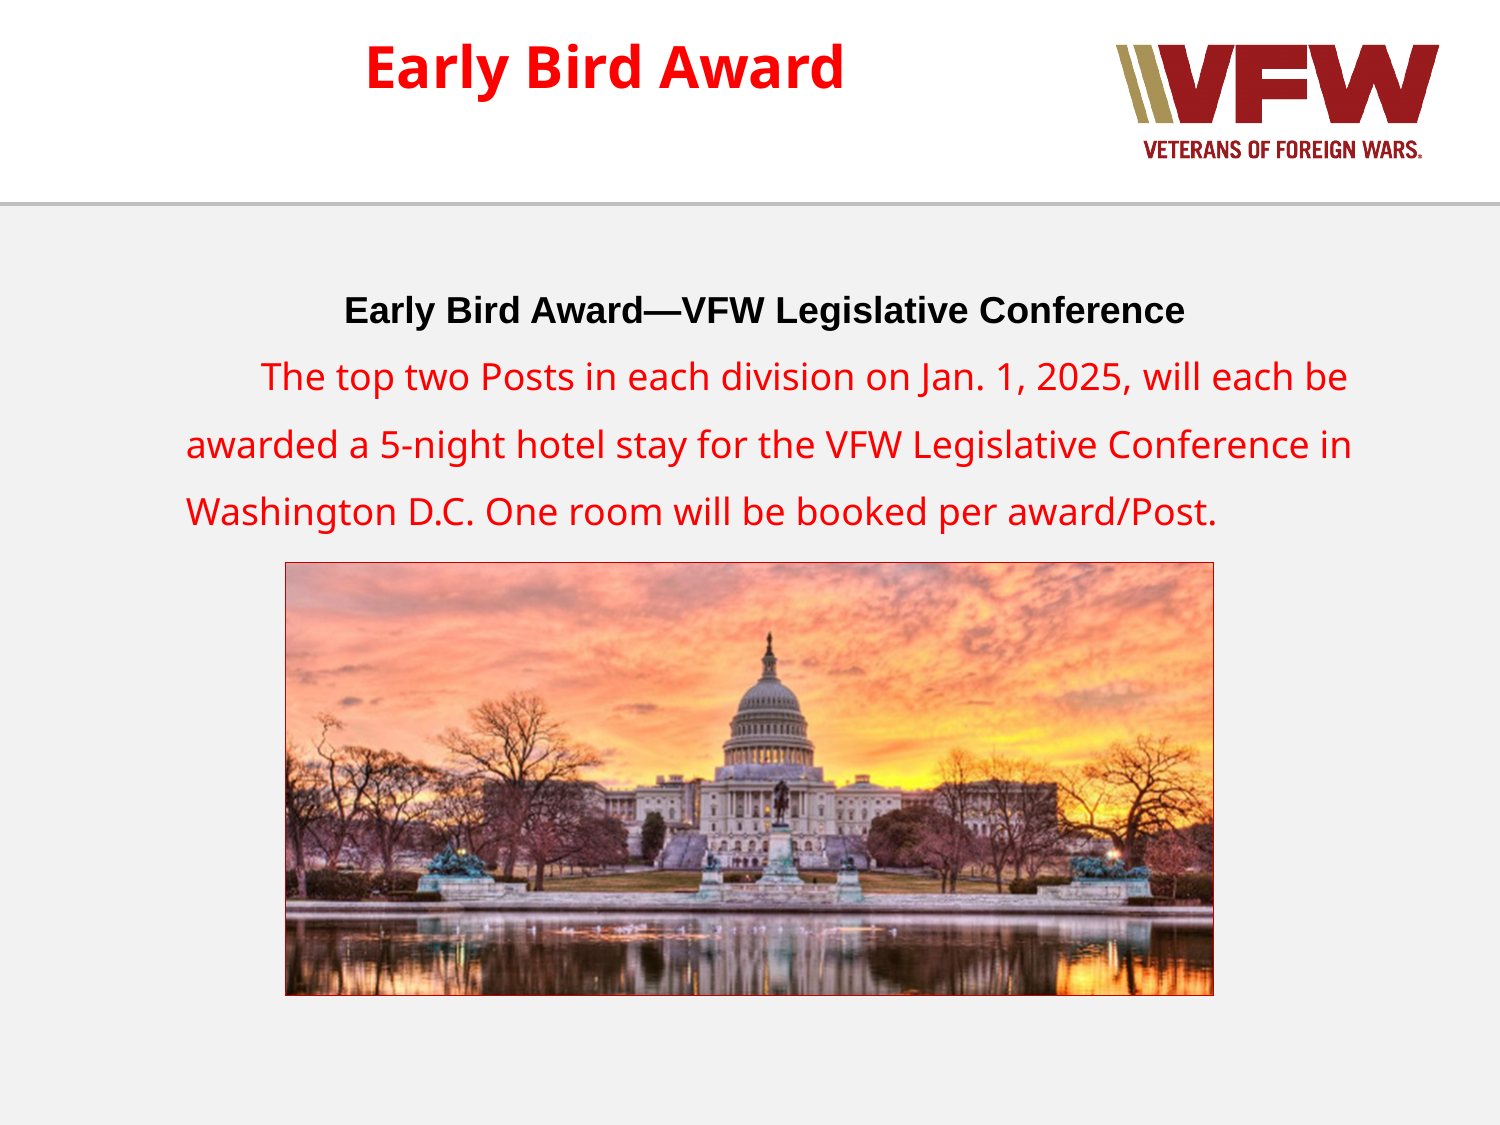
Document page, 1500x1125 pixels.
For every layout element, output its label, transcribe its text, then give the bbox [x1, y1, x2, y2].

text_box Early Bird Award—VFW Legislative Conference The top two Posts in each division on Jan. 1, 2025, will each be awarded a 5-night hotel stay for the VFW Legislative Conference in Washington D.C. One room will be booked per award/Post. [21, 271, 1435, 541]
picture [285, 562, 1214, 996]
picture [1115, 44, 1440, 159]
text_box Early Bird Award [144, 22, 1067, 108]
